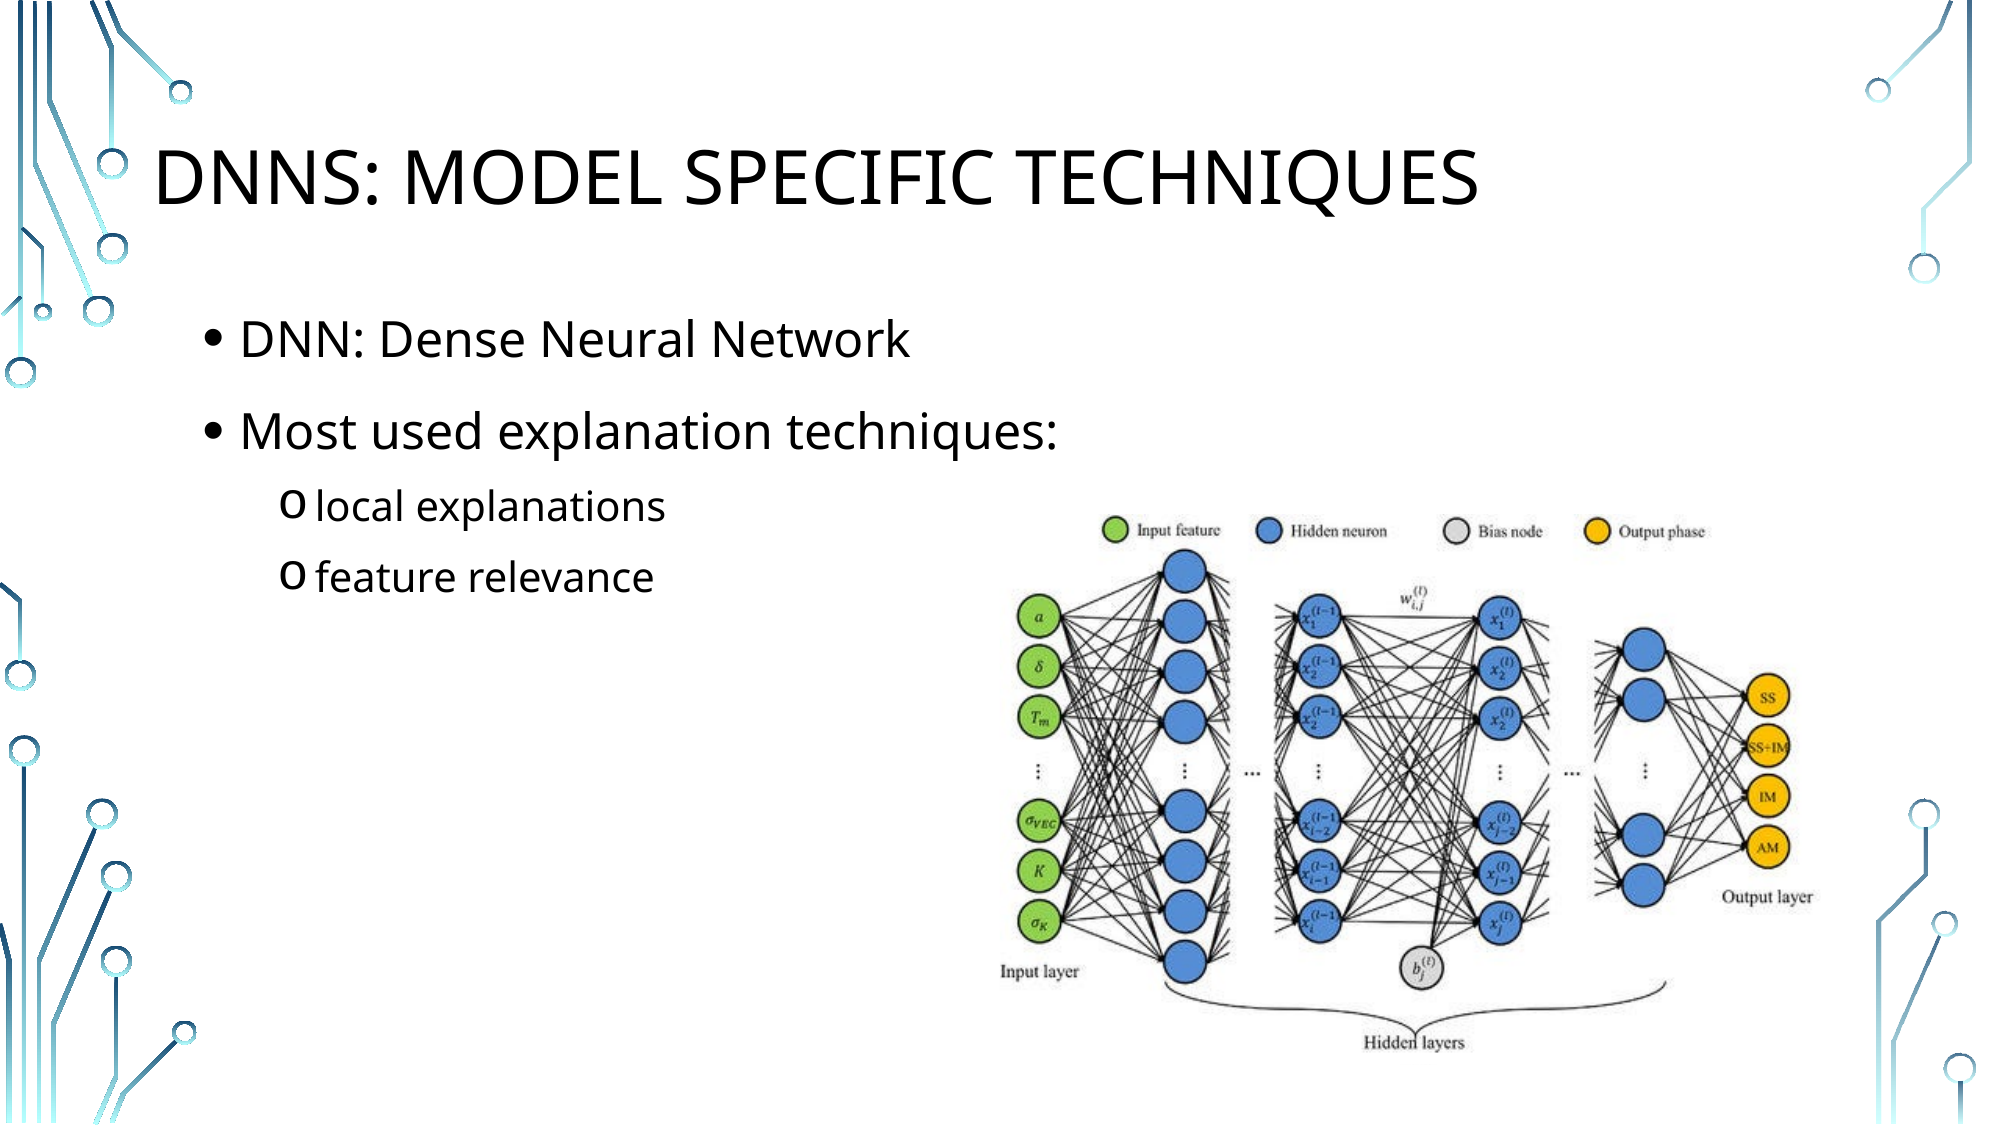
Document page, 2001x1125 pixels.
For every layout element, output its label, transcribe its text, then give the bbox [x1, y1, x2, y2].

title DNNs: Model Specific Techniques [137, 111, 1863, 249]
picture [999, 514, 1821, 1065]
list DNN: Dense Neural Network Most used explanation techniques: local explanations feature relevance [187, 287, 1813, 950]
